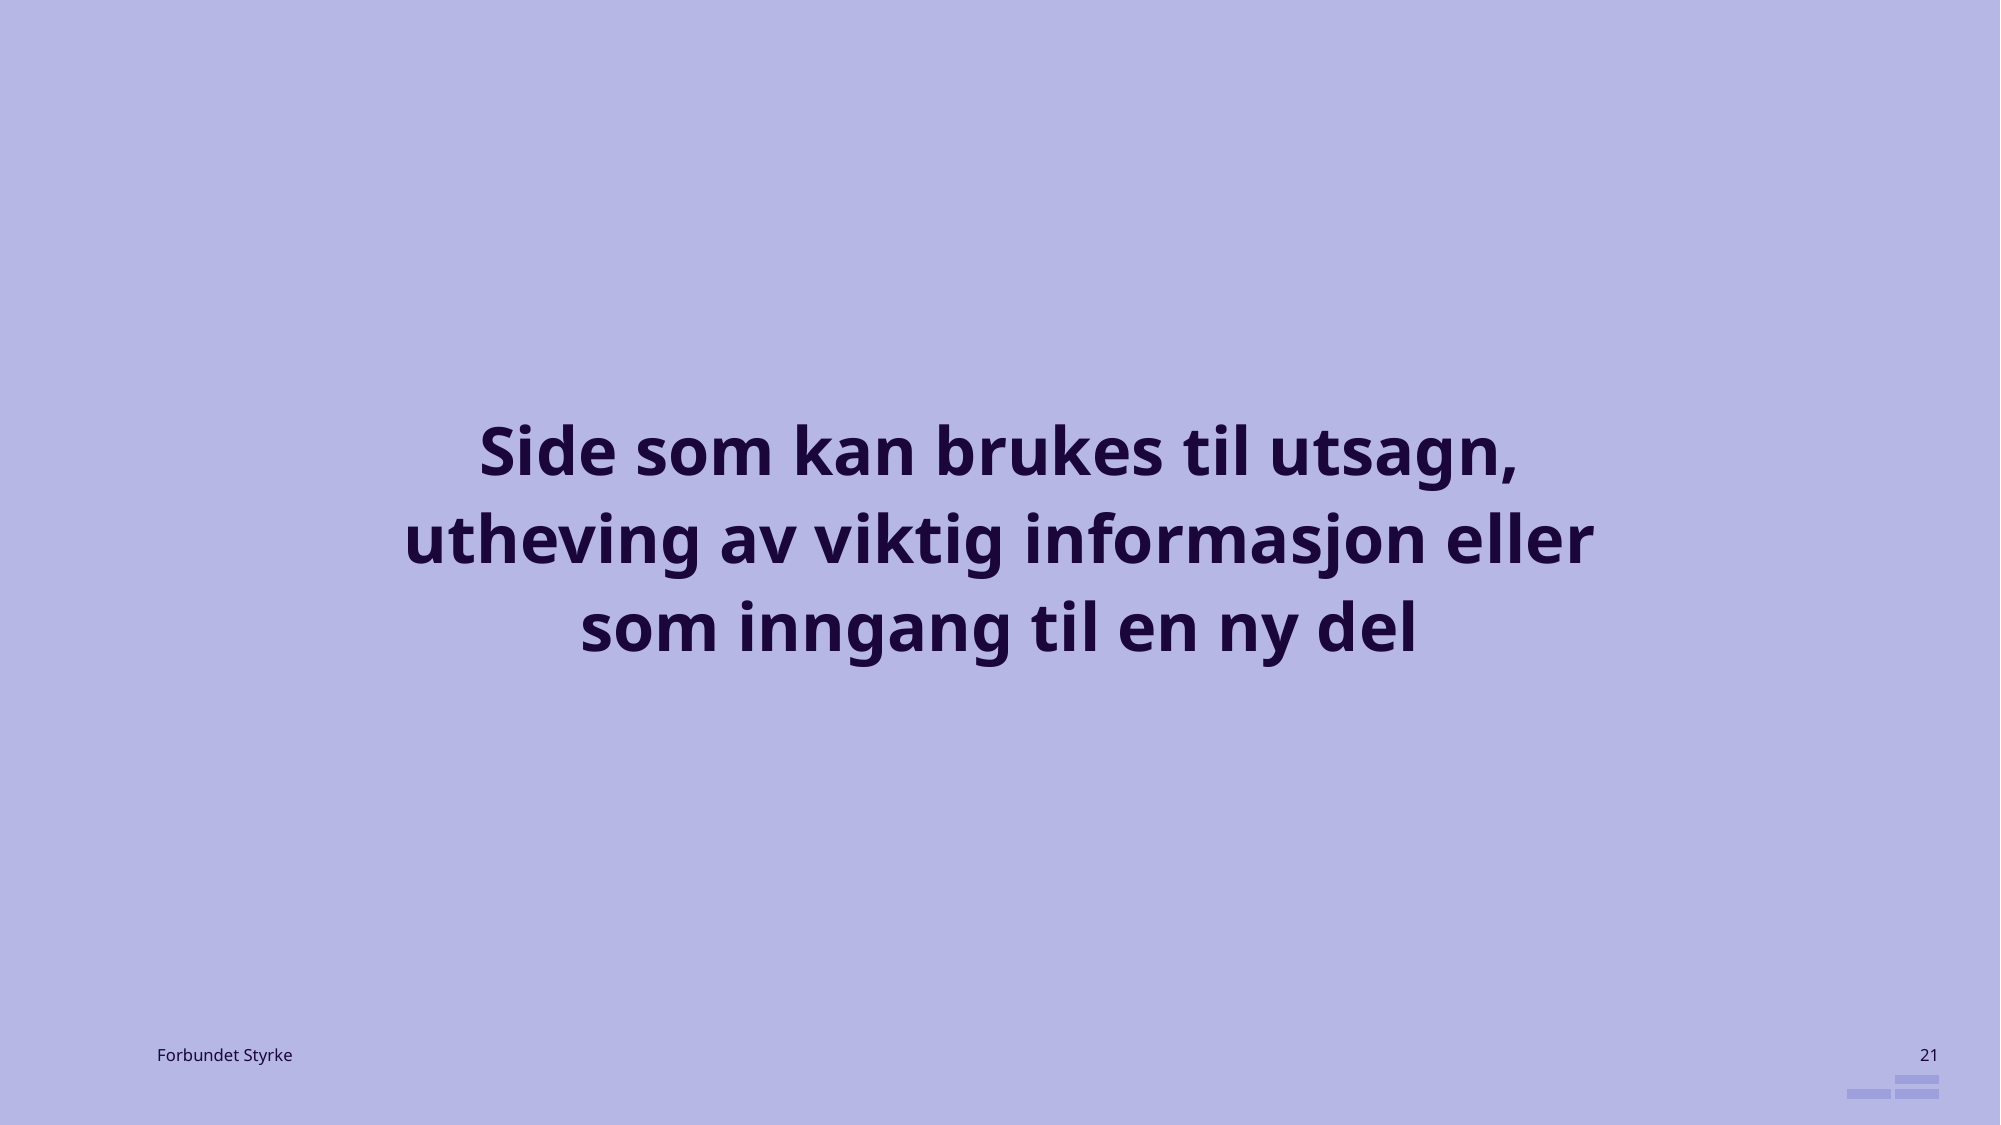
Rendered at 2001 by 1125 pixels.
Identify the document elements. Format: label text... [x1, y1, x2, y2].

slide_number 21 [1882, 1044, 1940, 1073]
title Side som kan brukes til utsagn, utheving av viktig informasjon eller som inngang til en ny del [291, 204, 1709, 861]
